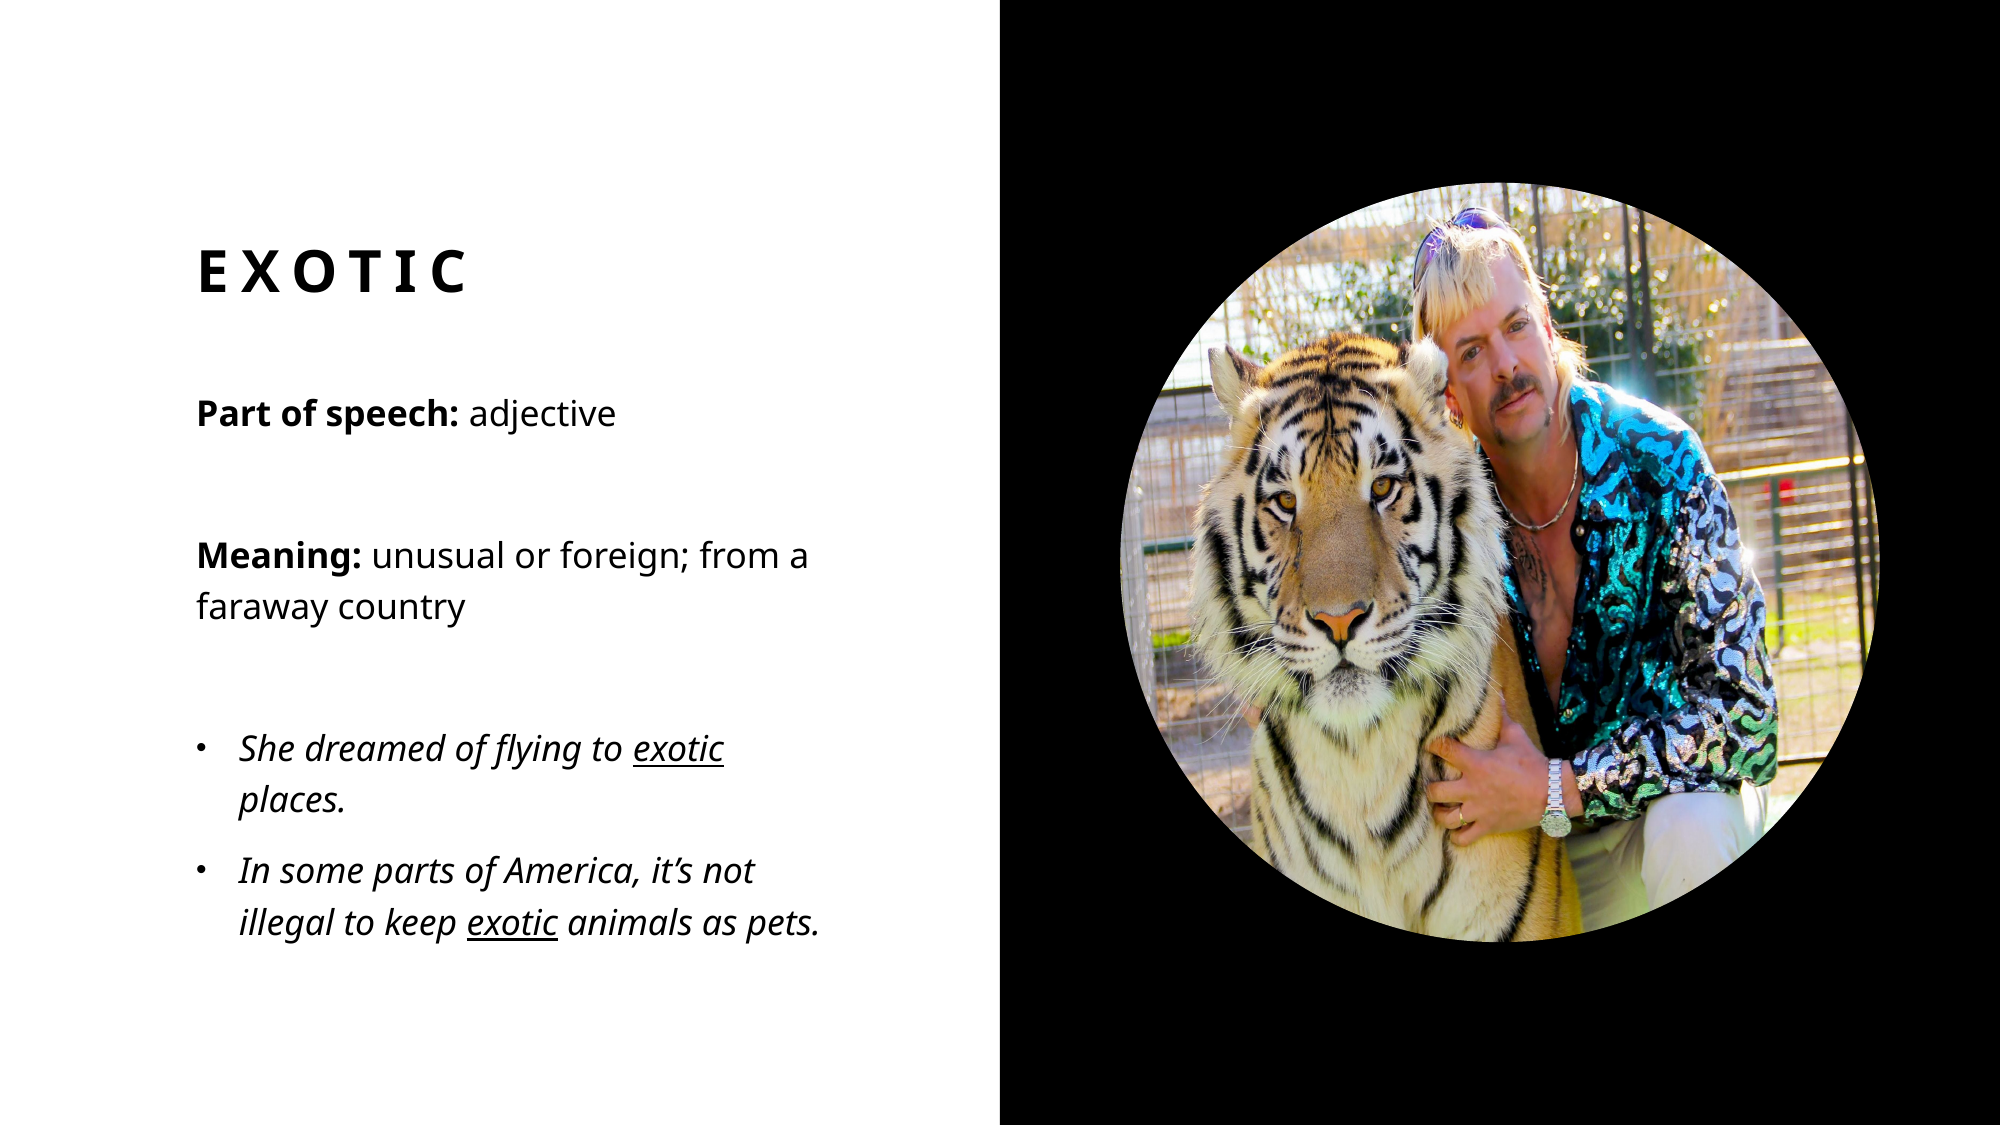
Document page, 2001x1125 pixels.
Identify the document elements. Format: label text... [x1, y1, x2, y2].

picture [1120, 182, 1880, 943]
list Part of speech: adjective Meaning: unusual or foreign; from a faraway country She dreamed of flying to exotic places. In some parts of America, it’s not illegal to keep exotic animals as pets. [181, 375, 842, 1000]
text_box [999, 0, 2000, 1125]
title Exotic [181, 125, 875, 313]
text_box [0, 0, 999, 1125]
